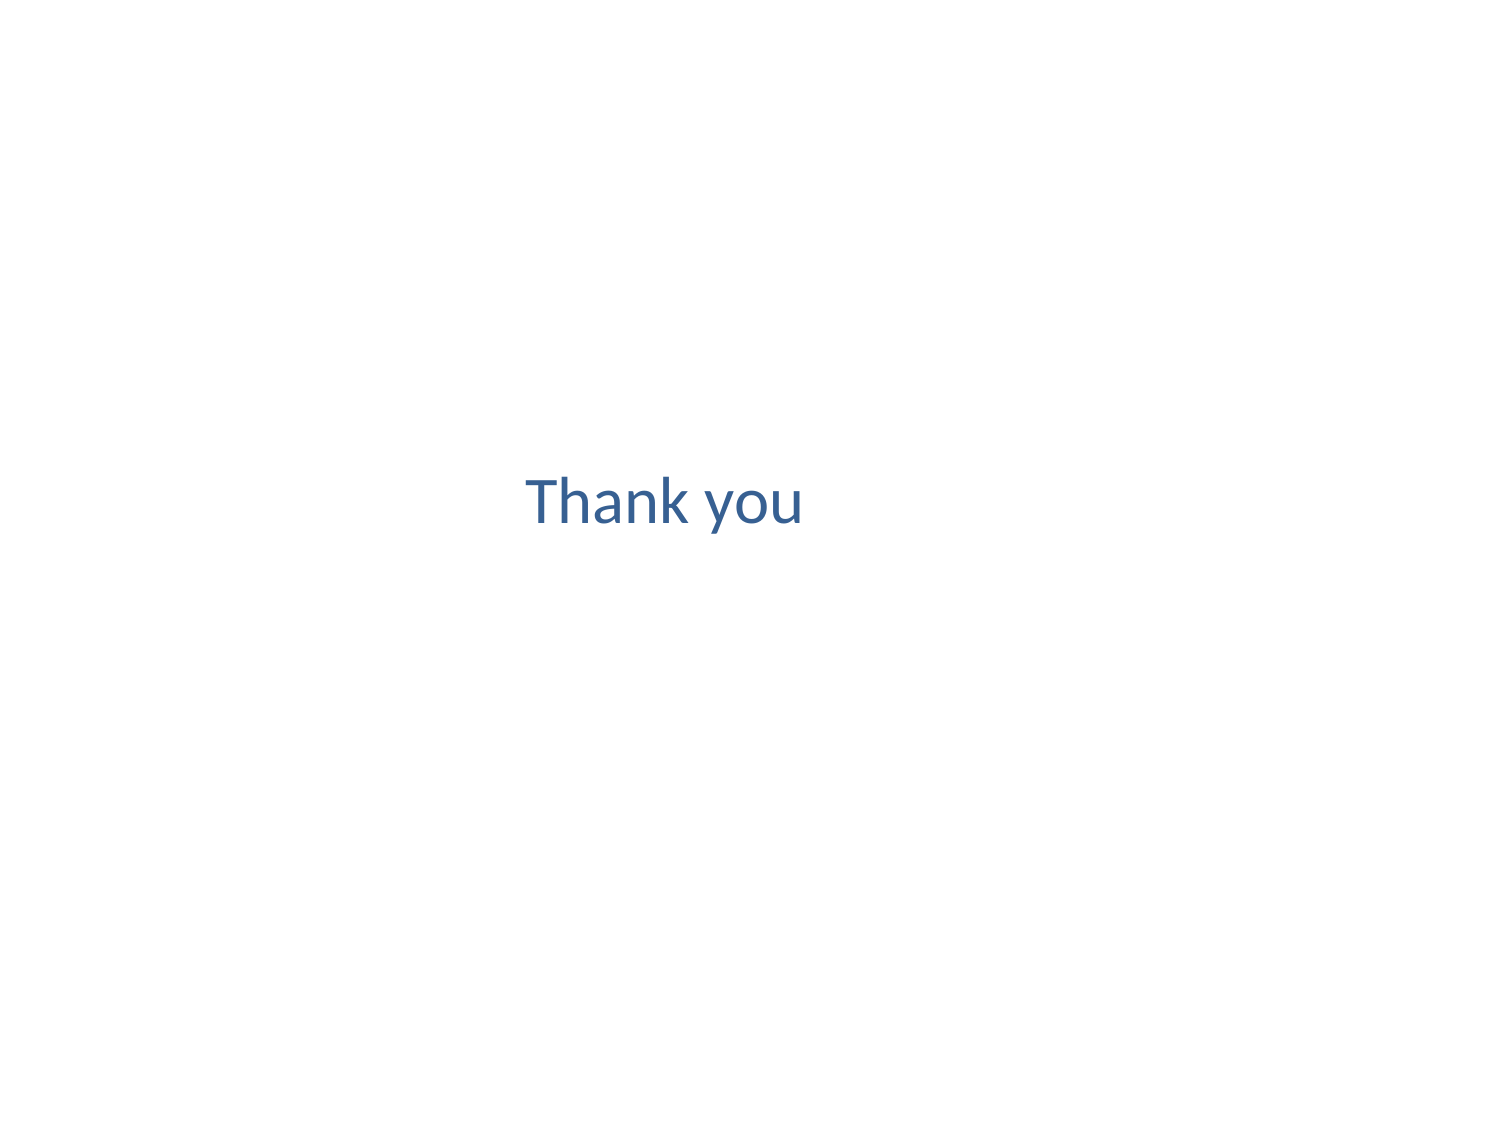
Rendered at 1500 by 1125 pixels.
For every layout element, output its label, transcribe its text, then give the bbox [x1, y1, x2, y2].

list Thank you [75, 262, 1425, 1005]
